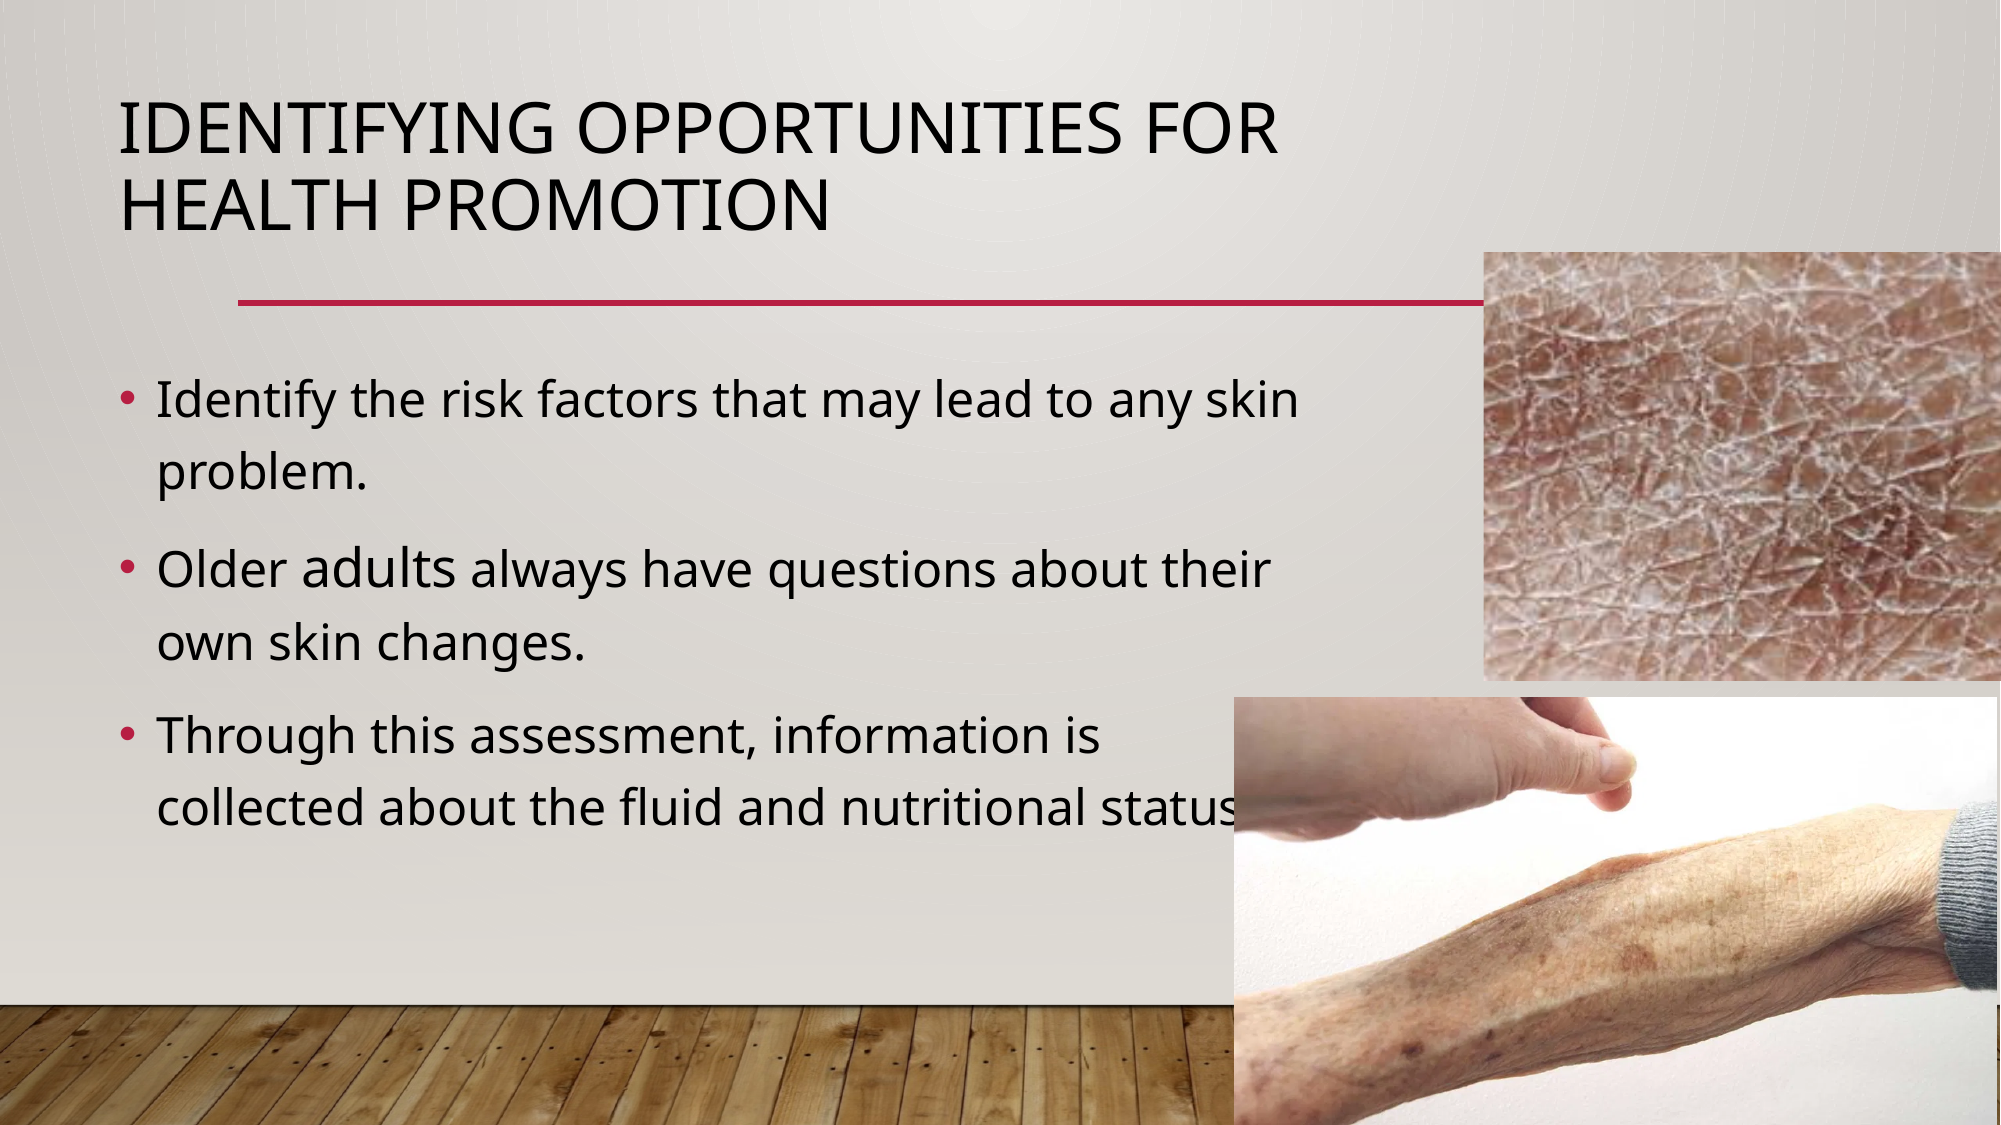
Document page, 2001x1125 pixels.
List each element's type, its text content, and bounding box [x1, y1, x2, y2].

picture [1483, 252, 2001, 681]
title Identifying opportunities for health promotion [103, 79, 1334, 344]
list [1234, 697, 1997, 1125]
list Identify the risk factors that may lead to any skin problem. Older adults always have questions about their own skin changes. Through this assessment, information is collected about the fluid and nutritional status. [103, 348, 1334, 1013]
picture [0, 1005, 1234, 1125]
